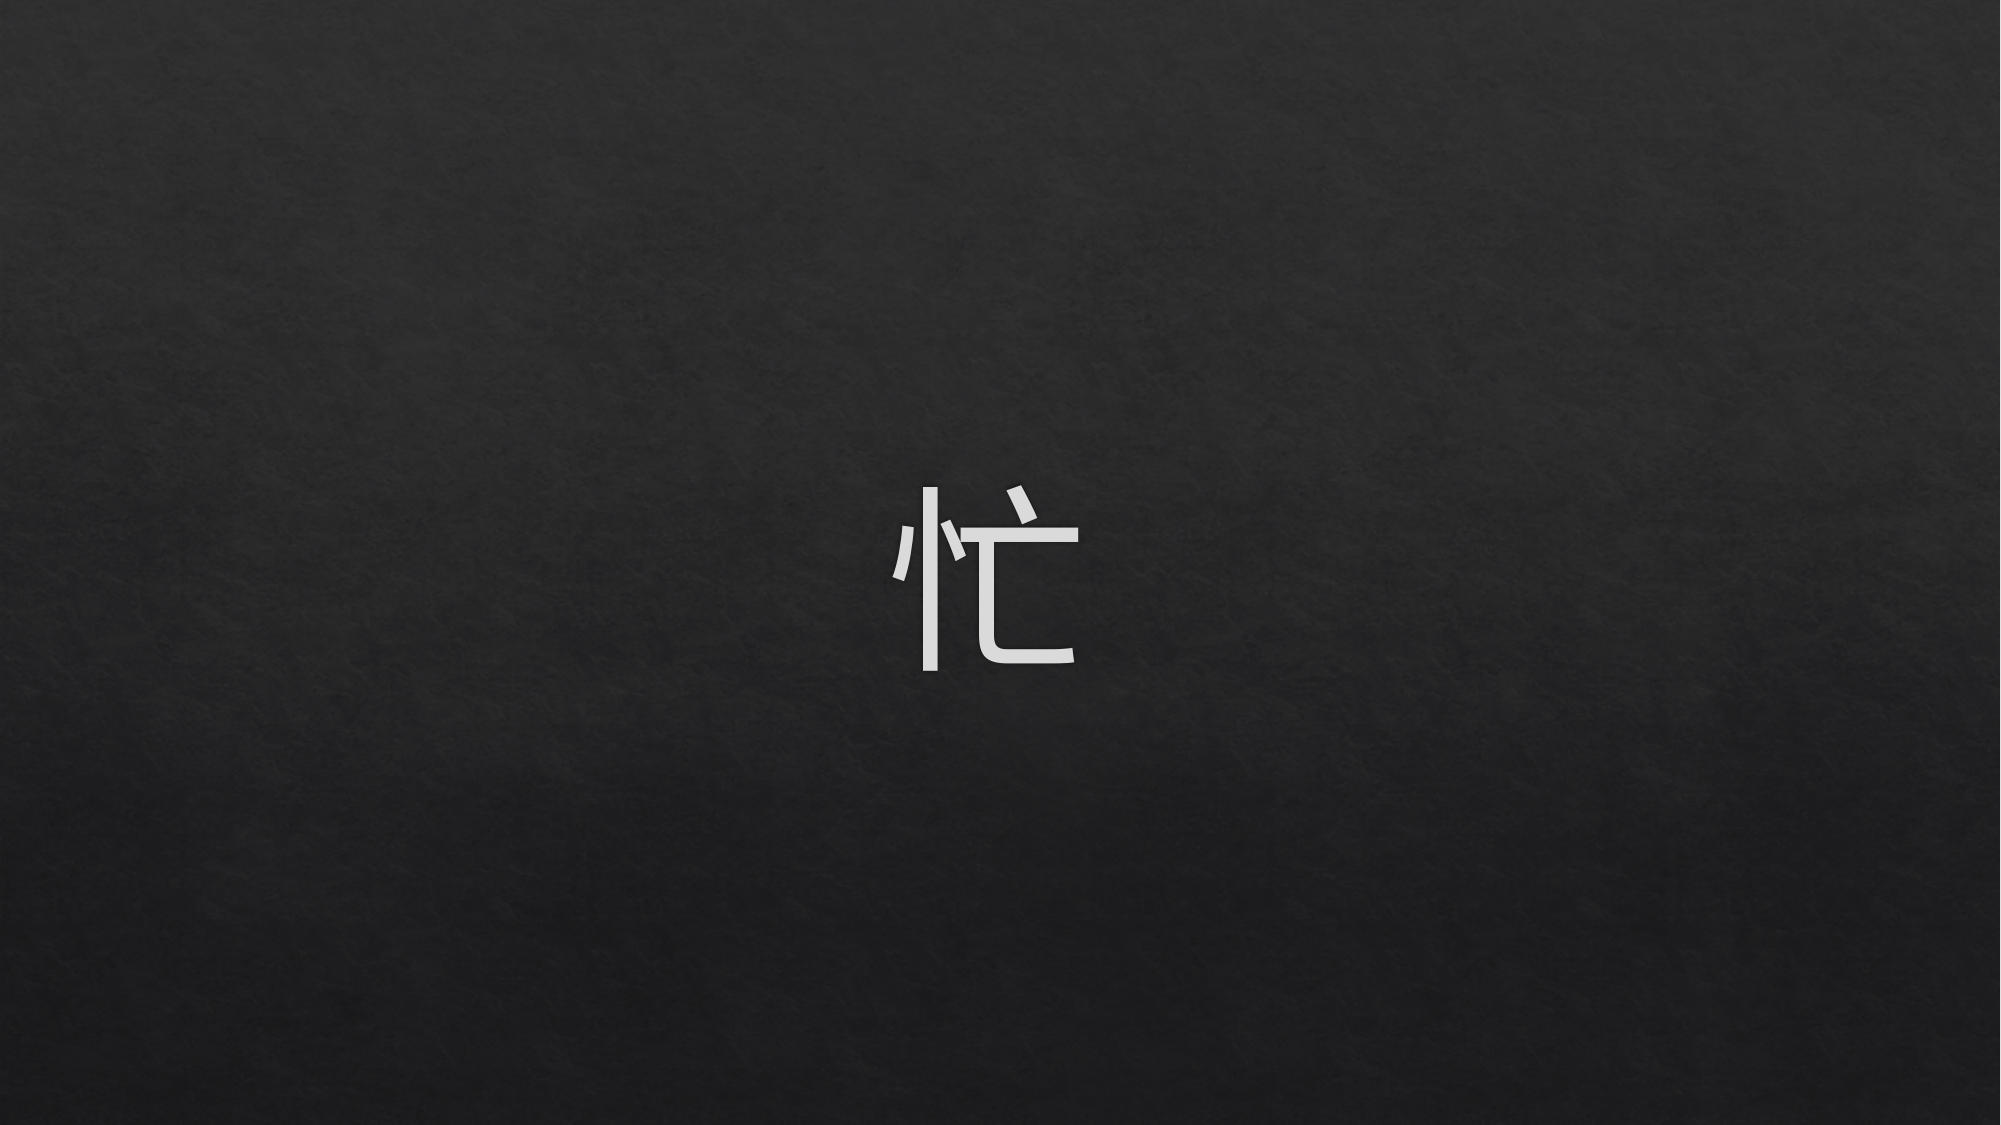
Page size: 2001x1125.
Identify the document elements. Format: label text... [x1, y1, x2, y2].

title 忙 [137, 67, 1836, 1085]
